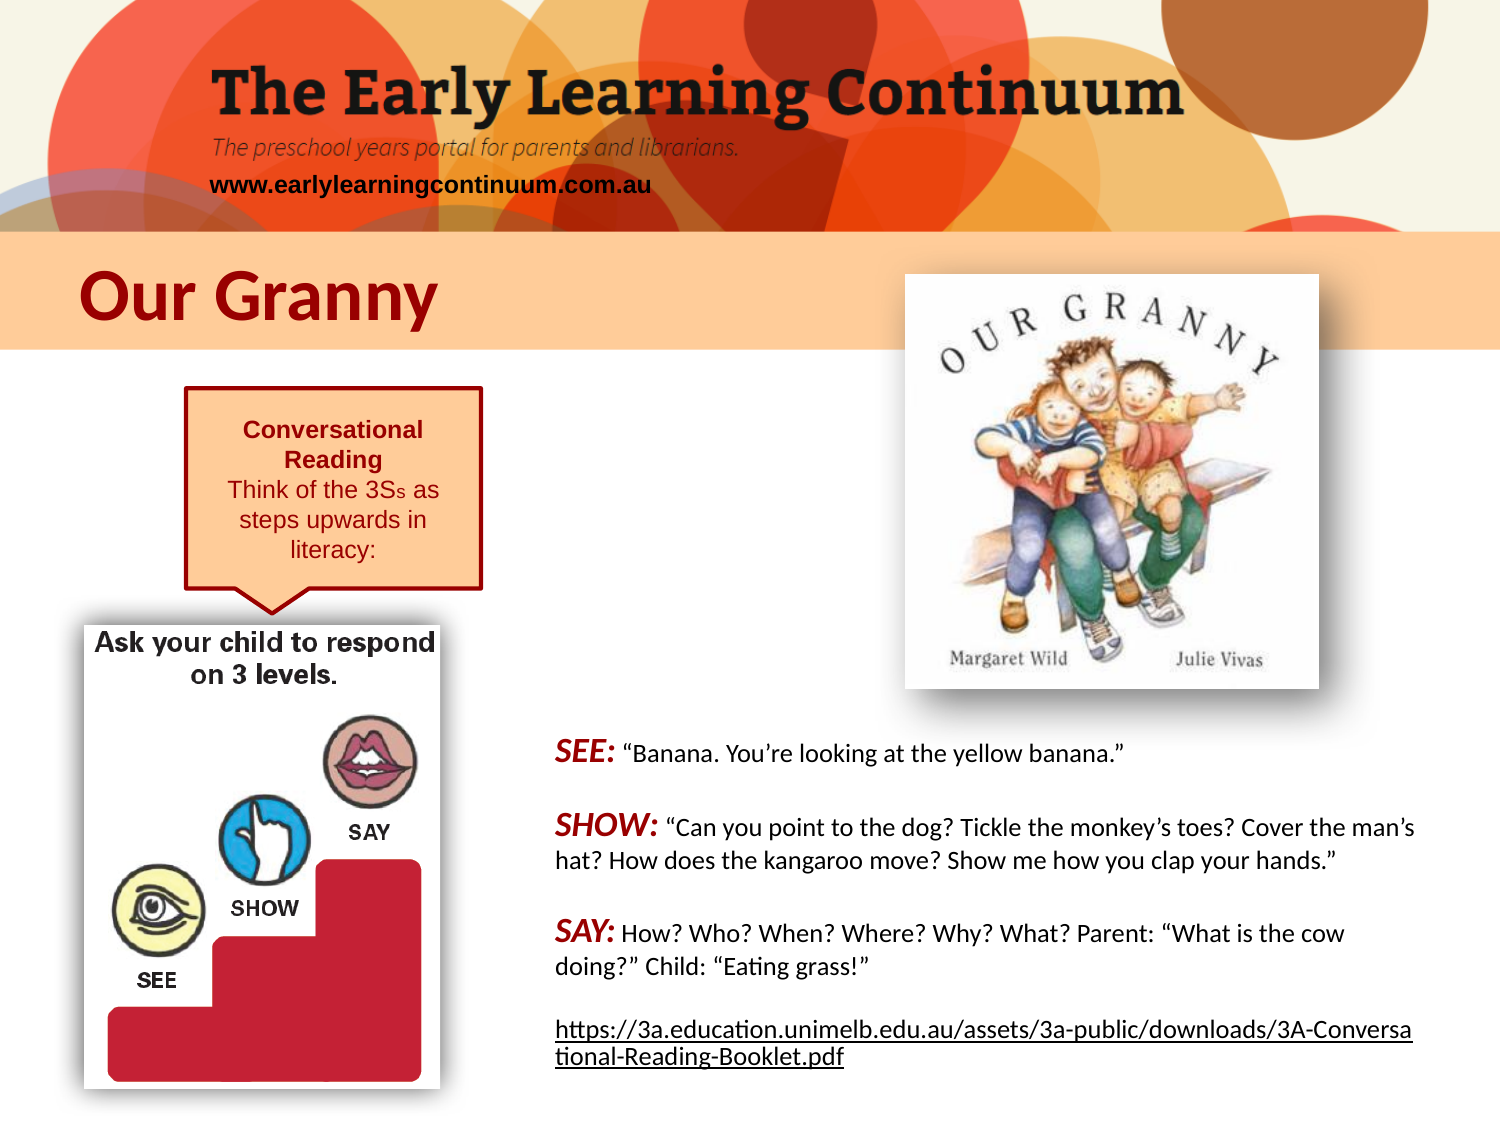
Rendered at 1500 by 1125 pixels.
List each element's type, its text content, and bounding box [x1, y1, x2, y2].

subtitle SEE: “Banana. You’re looking at the yellow banana.” SHOW: “Can you point to the dog? Tickle the monkey’s toes? Cover the man’s hat? How does the kangaroo move? Show me how you clap your hands.” SAY: How? Who? When? Where? Why? What? Parent: “What is the cow doing?” Child: “Eating grass!” https://3a.education.unimelb.edu.au/assets/3a-public/downloads/3A-Conversational-Reading-Booklet.pdf [540, 719, 1436, 1120]
picture [83, 624, 441, 1090]
title Our Granny [64, 238, 1436, 345]
text_box Conversational Reading Think of the 3Ss as steps upwards in literacy: [183, 386, 484, 616]
picture [905, 274, 1320, 689]
picture [0, 0, 1500, 231]
